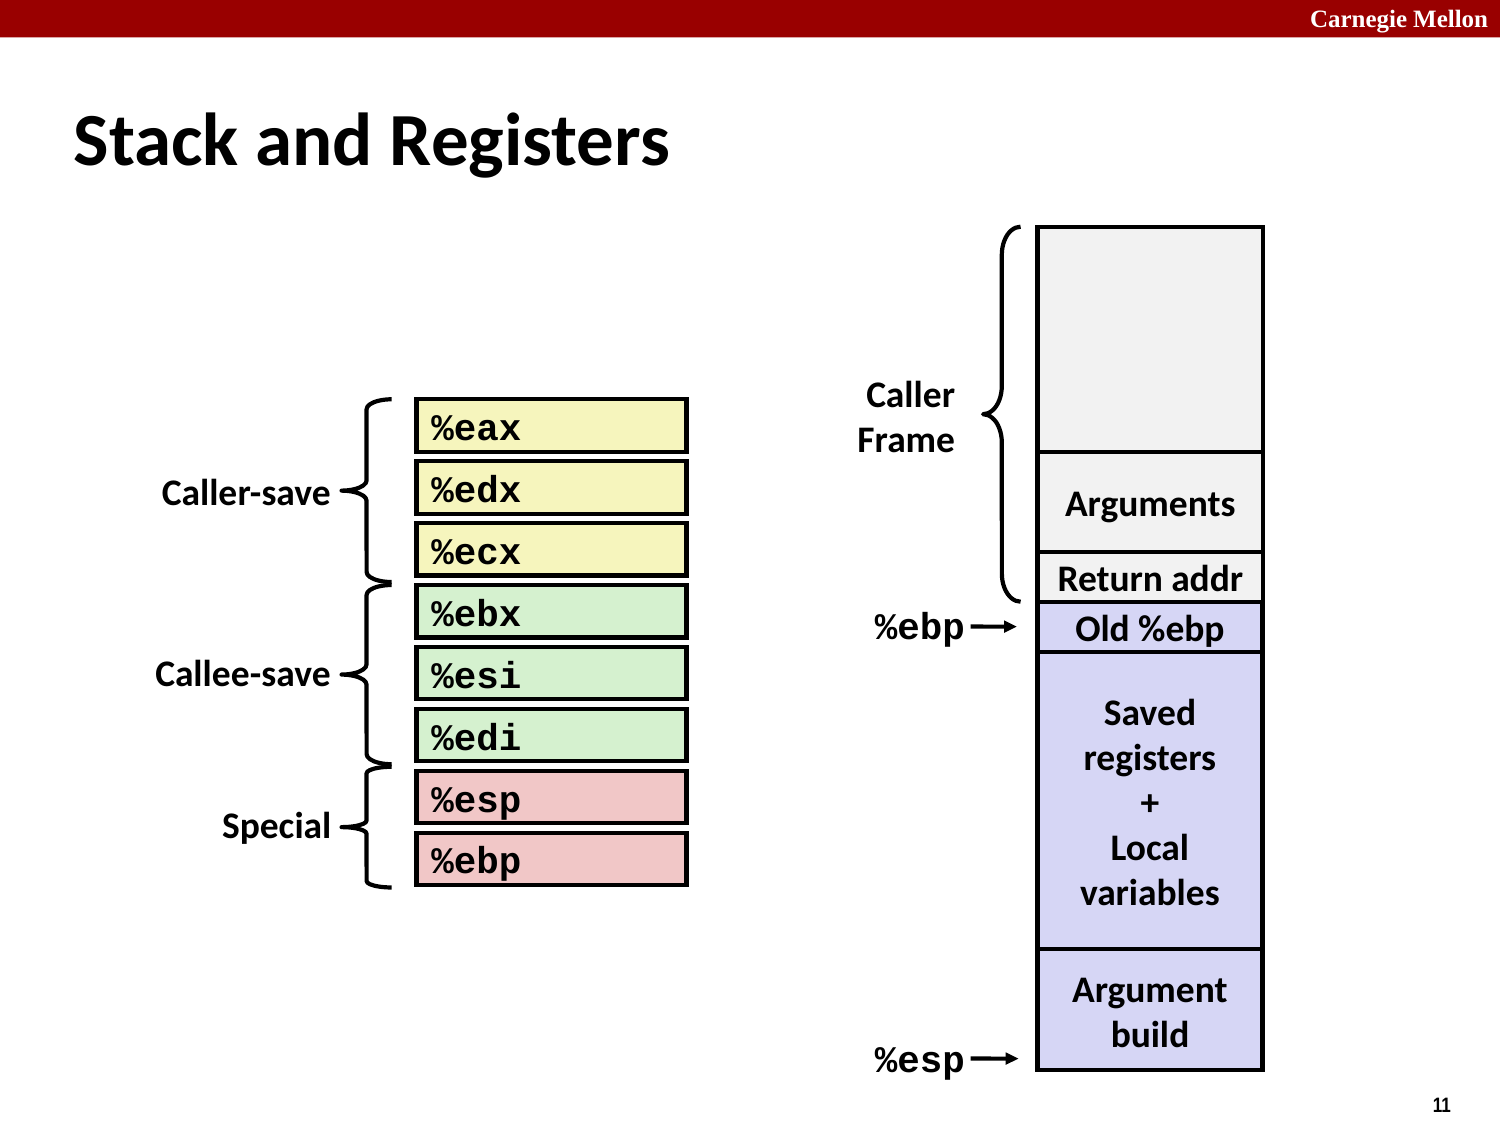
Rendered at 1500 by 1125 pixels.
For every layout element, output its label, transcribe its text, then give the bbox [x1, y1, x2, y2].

text_box Caller Frame [842, 362, 970, 468]
text_box Arguments [1037, 451, 1264, 552]
text_box [347, 766, 392, 888]
text_box [980, 620, 1017, 633]
text_box %eax [416, 399, 687, 452]
text_box [980, 1052, 1019, 1065]
text_box %esp [737, 1027, 980, 1087]
text_box [346, 585, 392, 765]
text_box [1037, 226, 1264, 451]
text_box Old %ebp [1037, 601, 1263, 652]
text_box Return addr [1037, 552, 1264, 602]
text_box %ebp [416, 832, 687, 886]
text_box Argument build [1037, 949, 1263, 1071]
text_box %ebp [724, 595, 980, 655]
title Stack and Registers [58, 72, 1305, 199]
text_box %esi [416, 646, 687, 700]
text_box %edx [416, 461, 687, 514]
text_box Special [206, 793, 347, 854]
text_box %ebx [416, 585, 687, 638]
text_box Saved registers + Local variables [1037, 652, 1263, 949]
text_box [346, 399, 392, 583]
text_box Caller-save [146, 460, 346, 521]
text_box Callee-save [140, 641, 346, 701]
text_box [983, 226, 1021, 602]
text_box %ecx [416, 523, 687, 576]
text_box %edi [416, 708, 687, 762]
text_box %esp [416, 770, 687, 824]
